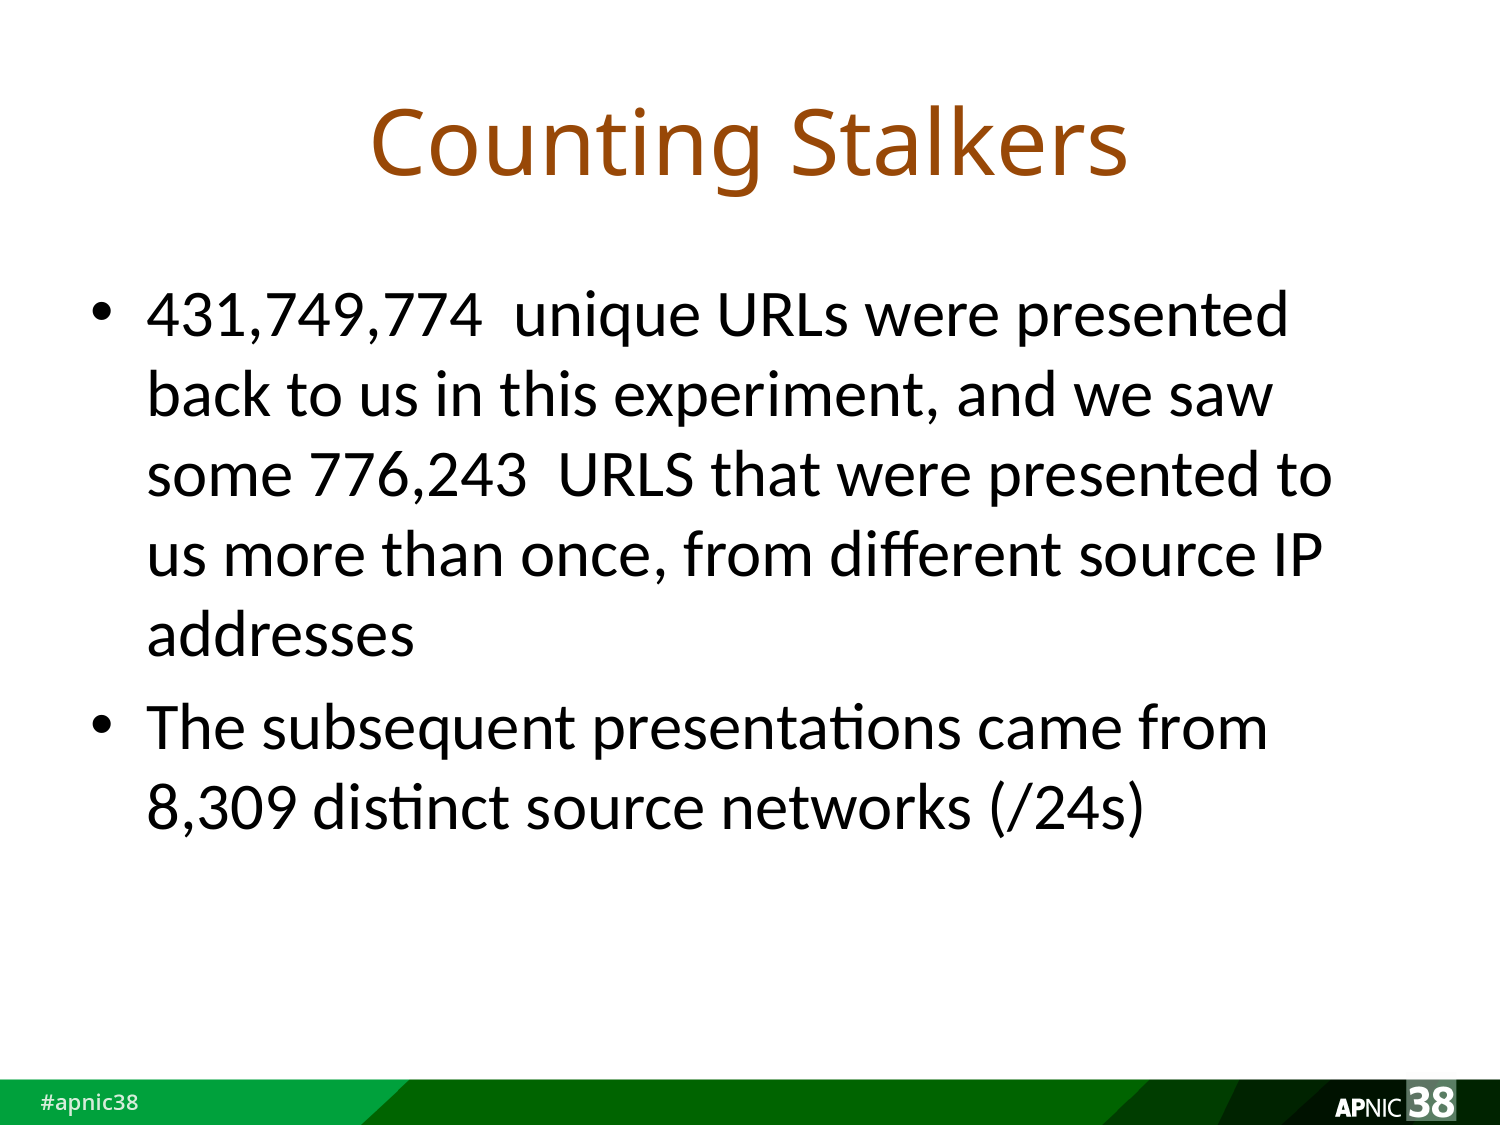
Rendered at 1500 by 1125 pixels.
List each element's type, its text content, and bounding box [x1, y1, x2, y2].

list 431,749,774 unique URLs were presented back to us in this experiment, and we saw some 776,243 URLS that were presented to us more than once, from different source IP addresses The subsequent presentations came from 8,309 distinct source networks (/24s) [75, 262, 1425, 1005]
title Counting Stalkers [75, 45, 1425, 233]
picture [0, 1071, 1500, 1125]
